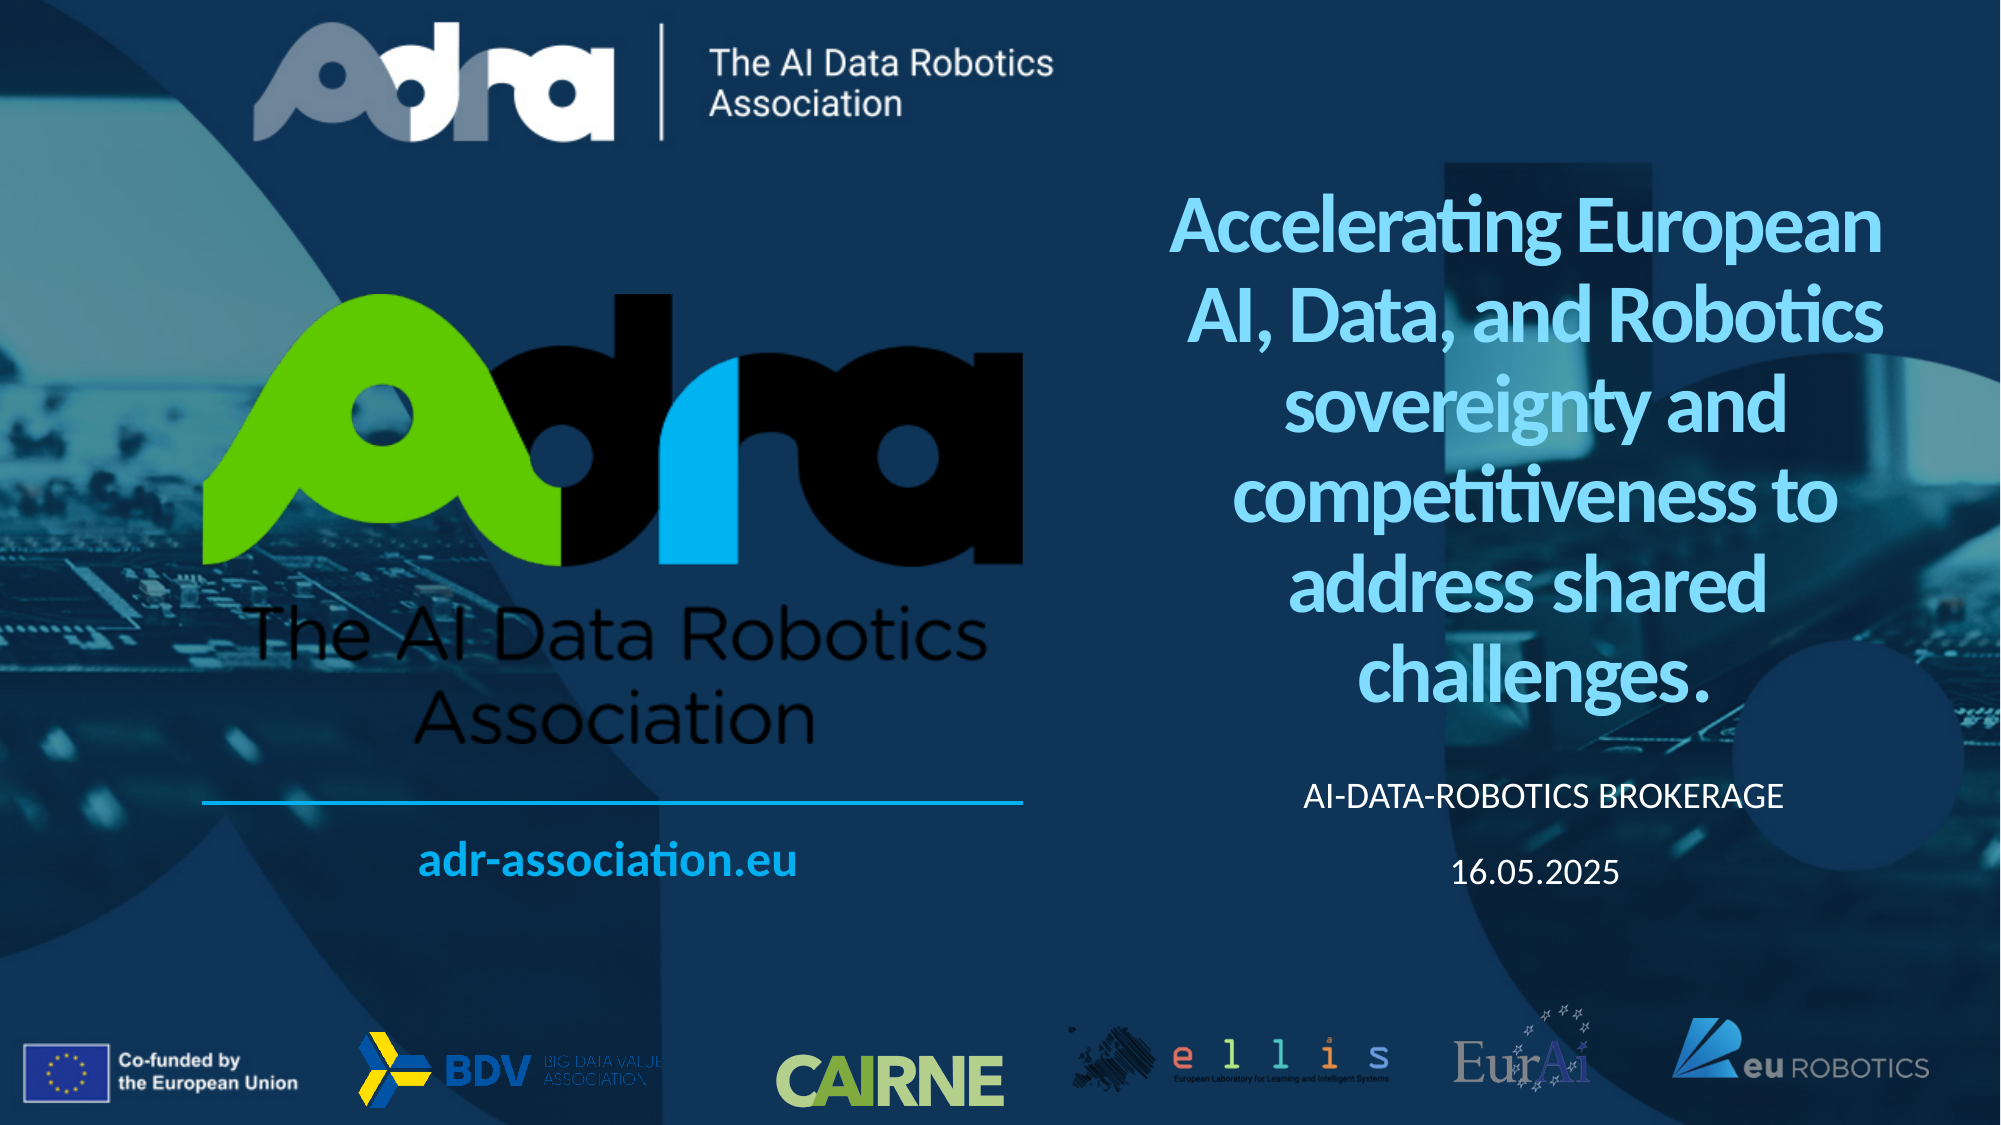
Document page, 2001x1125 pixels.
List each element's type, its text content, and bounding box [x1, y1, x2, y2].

subtitle Accelerating European AI, Data, and Robotics sovereignty and competitiveness to address shared challenges. 16.05.2025 [1125, 180, 1946, 649]
text_box AI-DATA-ROBOTICS BROKERAGE [1044, 763, 2000, 824]
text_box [202, 294, 1023, 895]
picture [0, 0, 2001, 1125]
